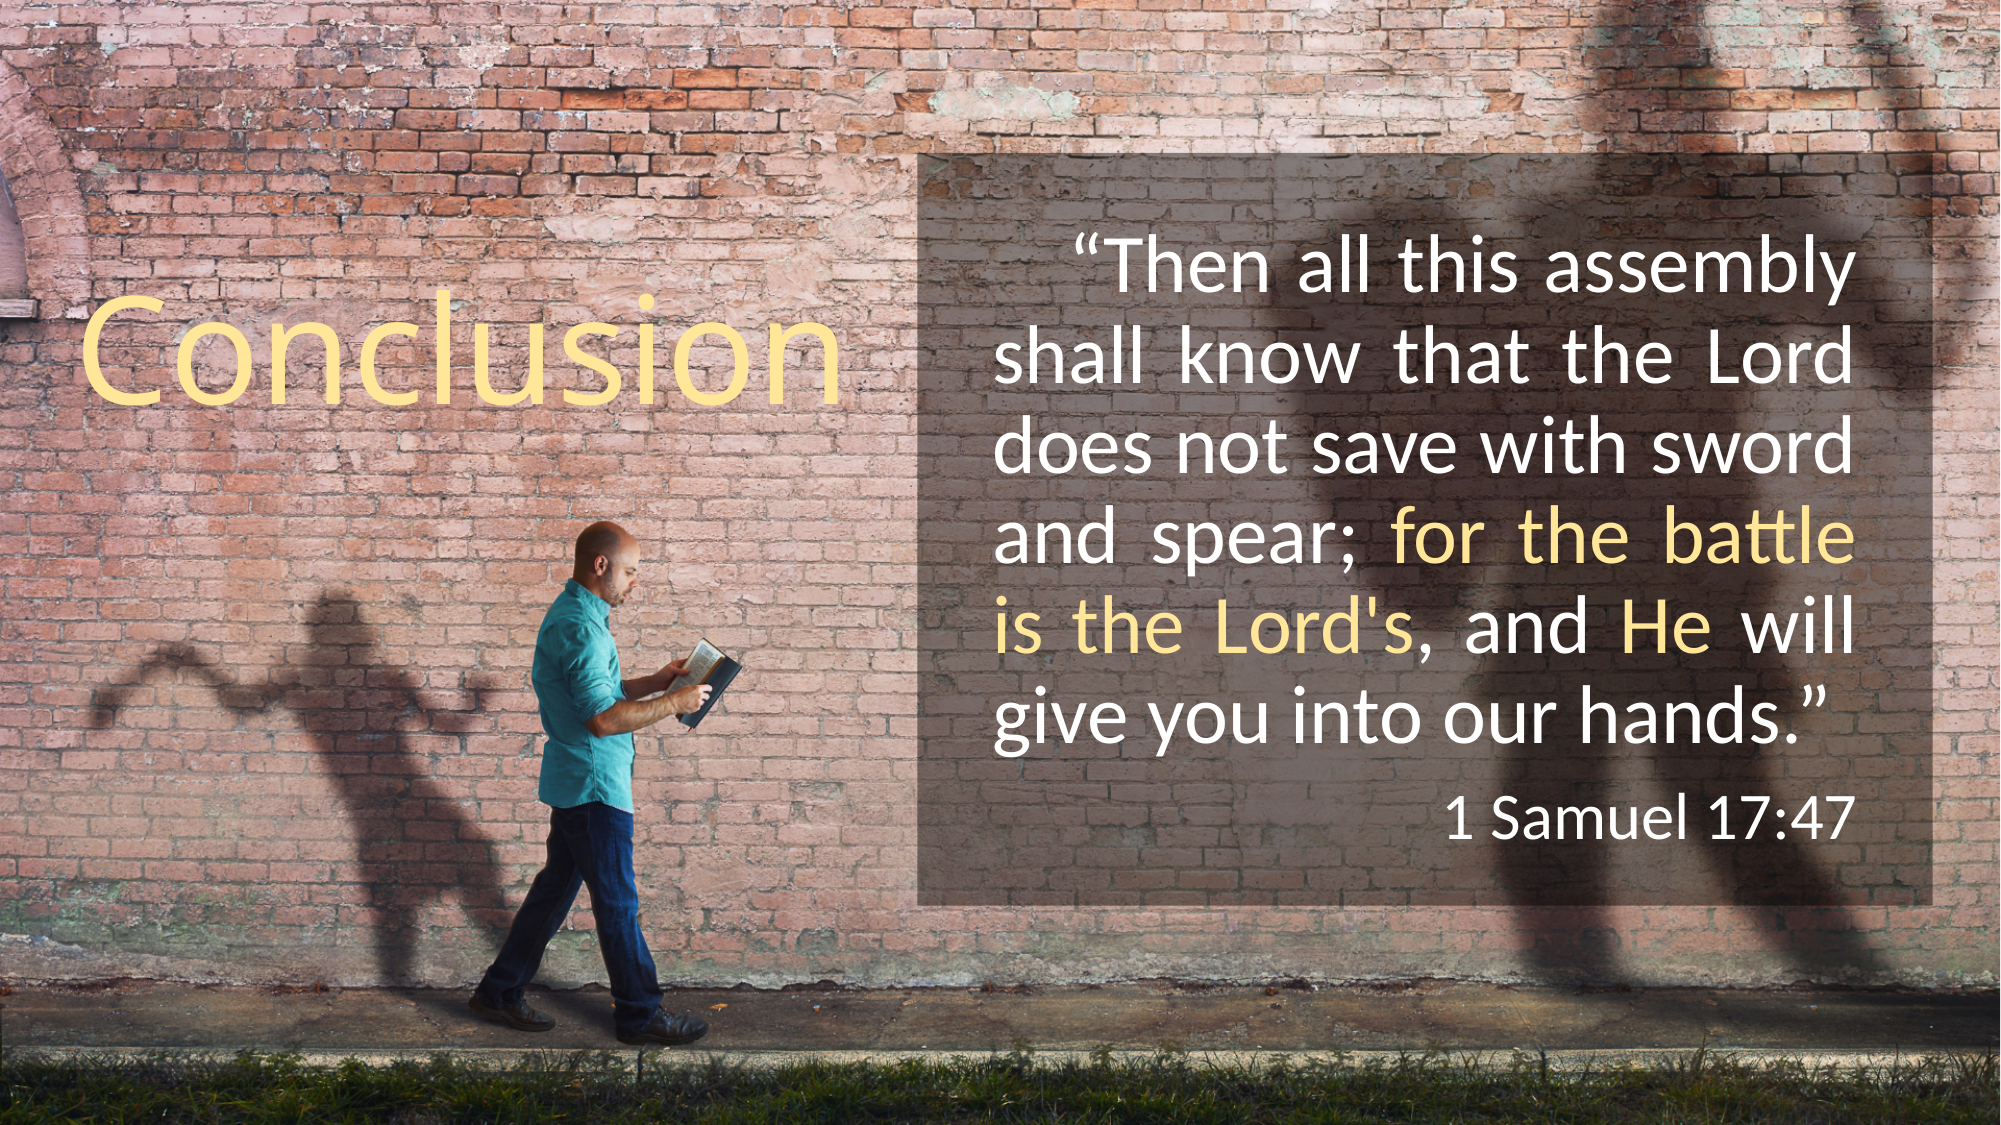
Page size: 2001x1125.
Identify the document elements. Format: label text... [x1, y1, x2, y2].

title Conclusion [33, 201, 892, 445]
subtitle “Then all this assembly shall know that the Lord does not save with sword and spear; for the battle is the Lord's, and He will give you into our hands.” 1 Samuel 17:47 [917, 152, 1933, 906]
picture [0, 0, 2001, 1125]
